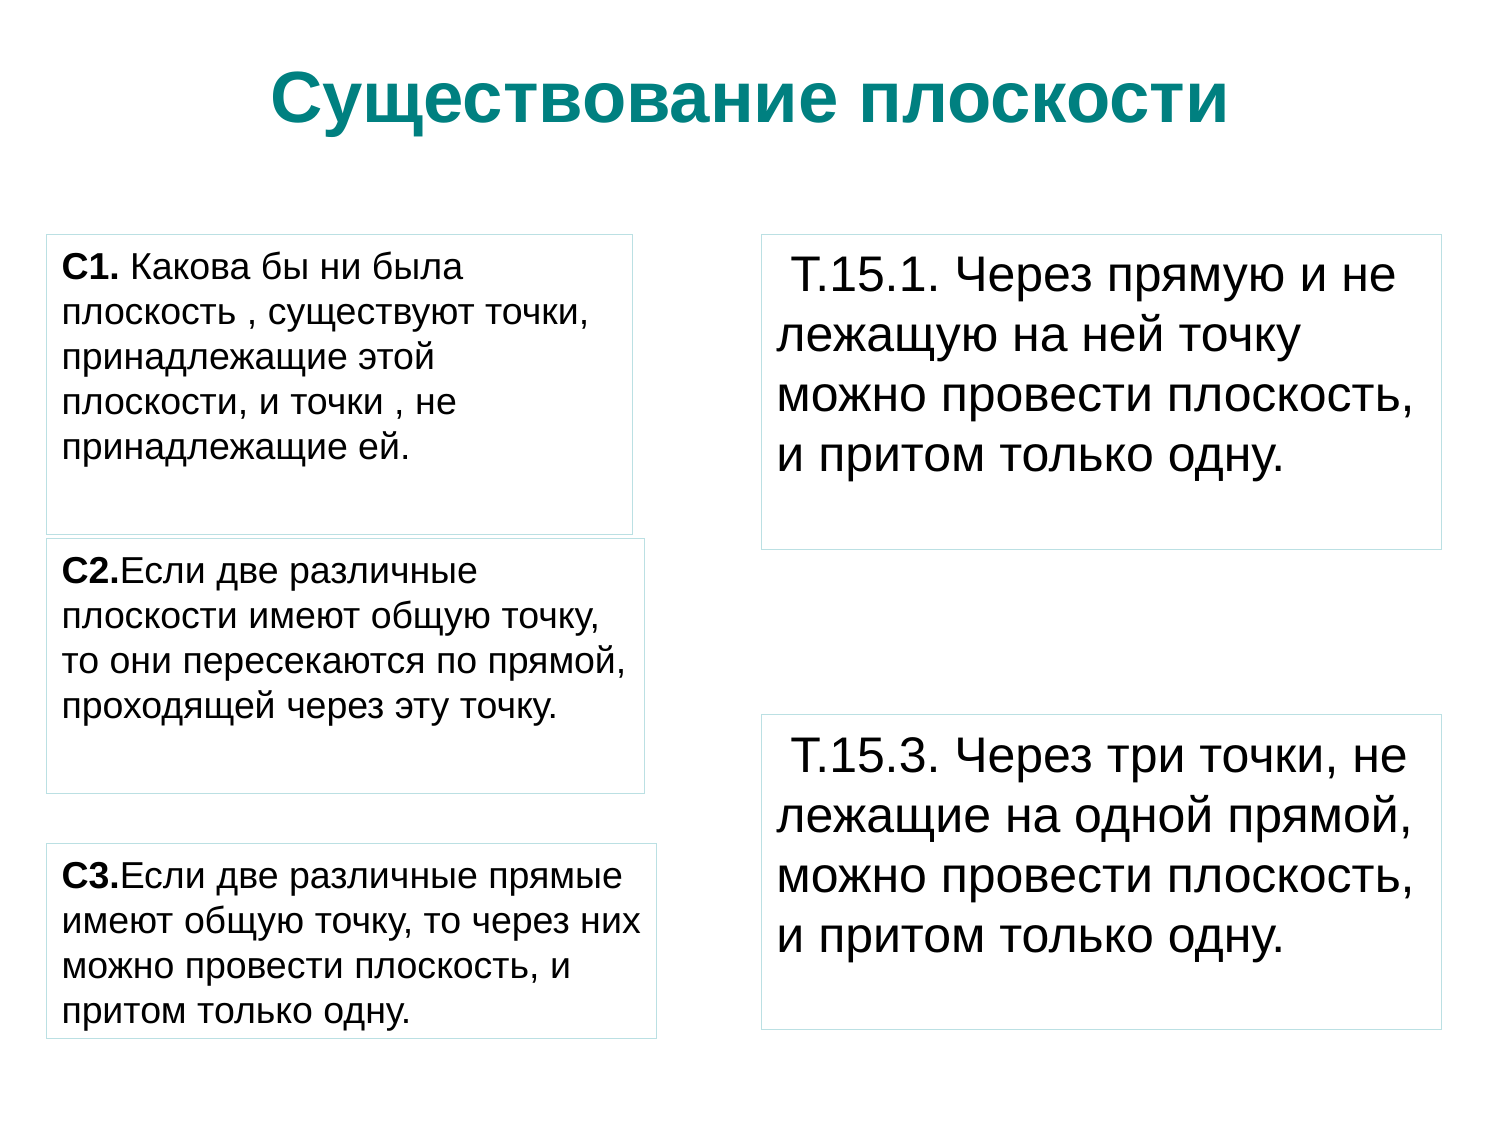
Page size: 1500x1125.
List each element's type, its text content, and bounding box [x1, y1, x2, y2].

text_box С2.Если две различные плоскости имеют общую точку, то они пересекаются по прямой, проходящей через эту точку. [46, 538, 645, 794]
text_box С3.Если две различные прямые имеют общую точку, то через них можно провести плоскость, и притом только одну. [46, 843, 657, 1039]
text_box С1. Какова бы ни была плоскость , существуют точки, принадлежащие этой плоскости, и точки , не принадлежащие ей. [46, 234, 633, 535]
text_box Т.15.3. Через три точки, не лежащие на одной прямой, можно провести плоскость, и притом только одну. [761, 714, 1442, 1030]
text_box Т.15.1. Через прямую и не лежащую на ней точку можно провести плоскость, и притом только одну. [761, 234, 1442, 550]
text_box Существование плоскости [234, 35, 1266, 153]
